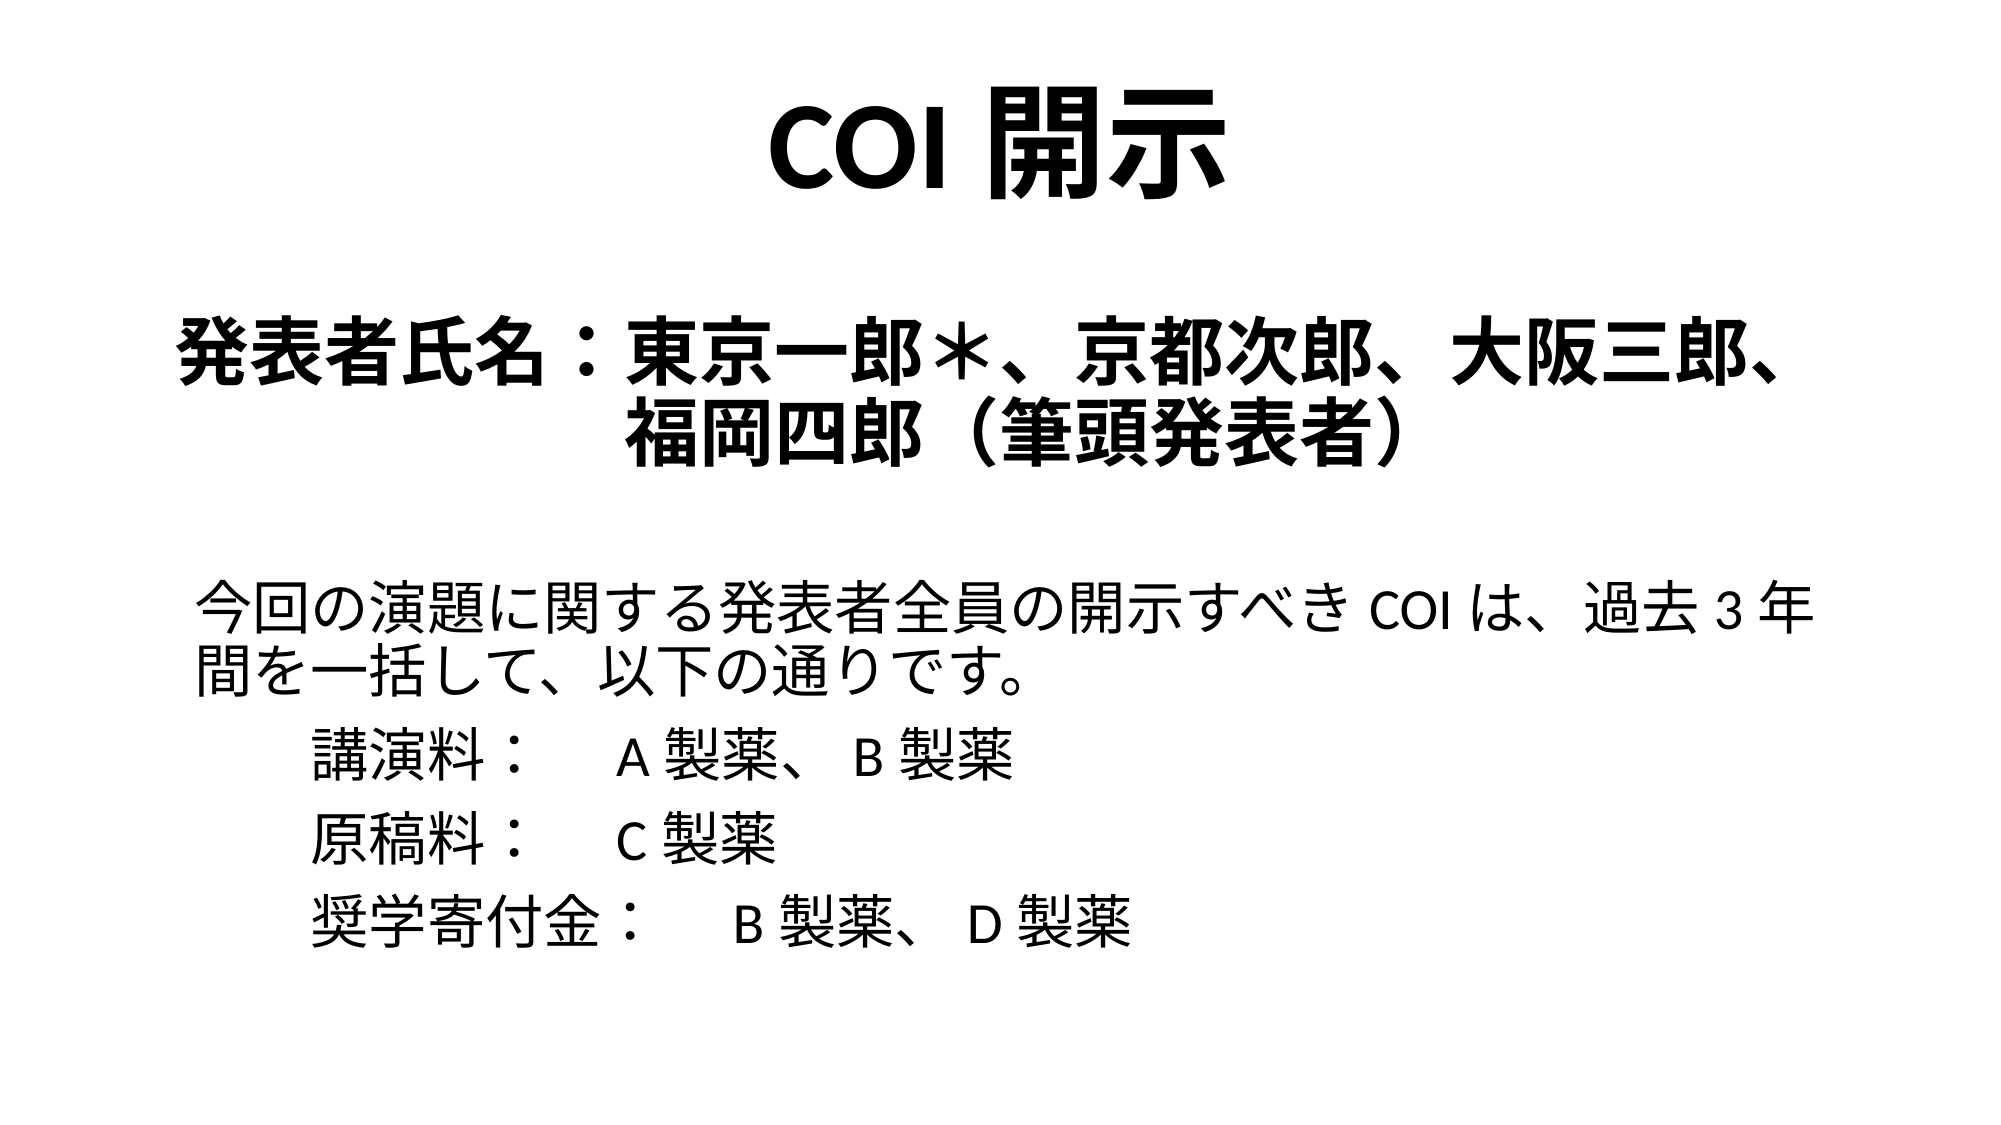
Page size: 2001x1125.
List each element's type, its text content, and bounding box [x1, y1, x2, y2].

title COI開示 発表者氏名：東京一郎＊、京都次郎、大阪三郎、 福岡四郎（筆頭発表者） [137, 72, 1863, 486]
list 今回の演題に関する発表者全員の開示すべきCOIは、過去3年間を一括して、以下の通りです。 講演料： A製薬、B製薬 原稿料： C製薬 奨学寄付金： B製薬、D製薬 [179, 571, 1863, 1025]
